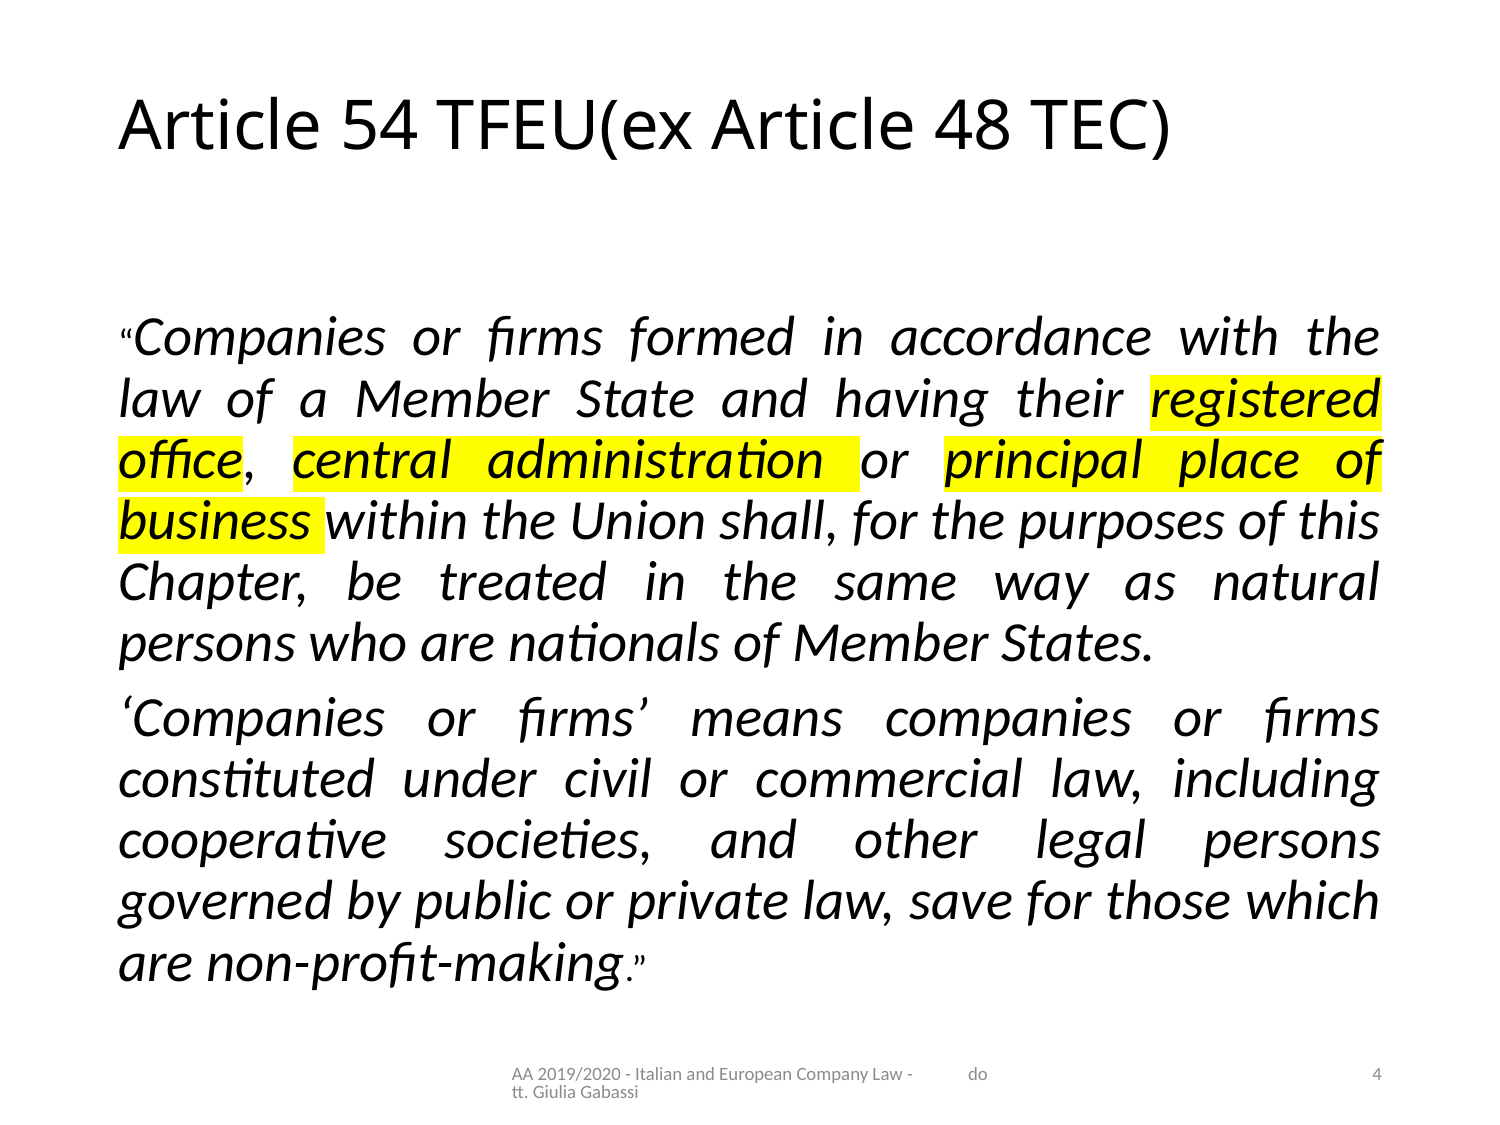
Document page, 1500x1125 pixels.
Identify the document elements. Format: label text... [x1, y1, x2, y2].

title Article 54 TFEU(ex Article 48 TEC) [103, 59, 1397, 278]
list “Companies or firms formed in accordance with the law of a Member State and having their registered office, central administration or principal place of business within the Union shall, for the purposes of this Chapter, be treated in the same way as natural persons who are nationals of Member States. ‘Companies or firms’ means companies or firms constituted under civil or commercial law, including cooperative societies, and other legal persons governed by public or private law, save for those which are non-profit-making.” [103, 299, 1397, 1014]
footer AA 2019/2020 - Italian and European Company Law - dott. Giulia Gabassi [496, 1042, 1004, 1103]
slide_number 4 [1059, 1042, 1397, 1103]
